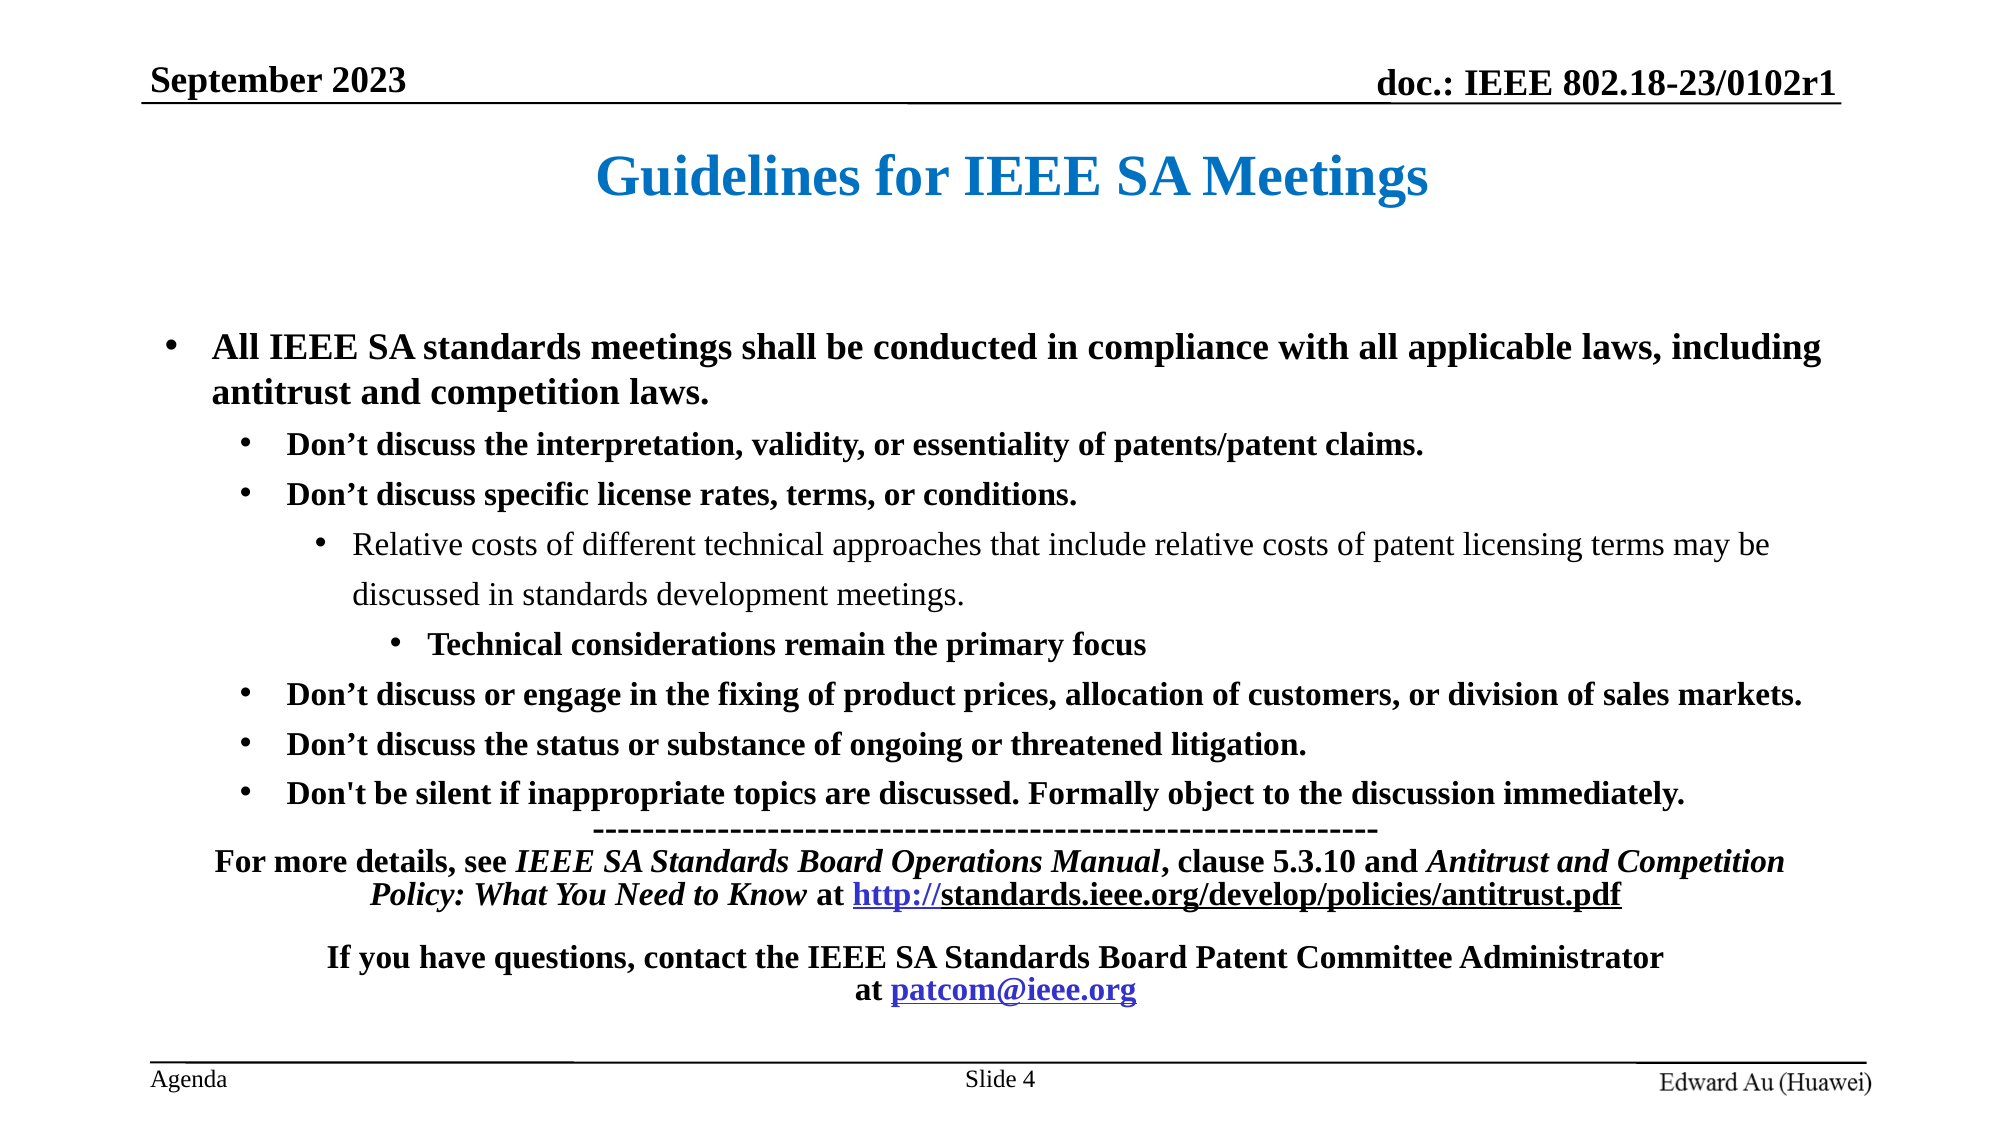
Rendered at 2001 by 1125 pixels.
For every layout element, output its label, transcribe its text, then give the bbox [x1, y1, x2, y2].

picture [1174, 1058, 1887, 1113]
title Guidelines for IEEE SA Meetings [162, 99, 1864, 246]
text_box All IEEE SA standards meetings shall be conducted in compliance with all applicable laws, including antitrust and competition laws. Don’t discuss the interpretation, validity, or essentiality of patents/patent claims. Don’t discuss specific license rates, terms, or conditions. Relative costs of different technical approaches that include relative costs of patent licensing terms may be discussed in standards development meetings. Technical considerations remain the primary focus Don’t discuss or engage in the fixing of product prices, allocation of customers, or division of sales markets. Don’t discuss the status or substance of ongoing or threatened litigation. Don't be silent if inappropriate topics are discussed. Formally object to the discussion immediately. --------------------------------------------------------------- For more details, see IEEE SA Standards Board Operations Manual, clause 5.3.10 and Antitrust and Competition Policy: What You Need to Know at http://standards.ieee.org/develop/policies/antitrust.pdf If you have questions, contact the IEEE SA Standards Board Patent Committee Administrator at patcom@ieee.org [149, 275, 1851, 1040]
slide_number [149, 54, 513, 101]
slide_number Slide 4 [925, 1061, 1076, 1123]
